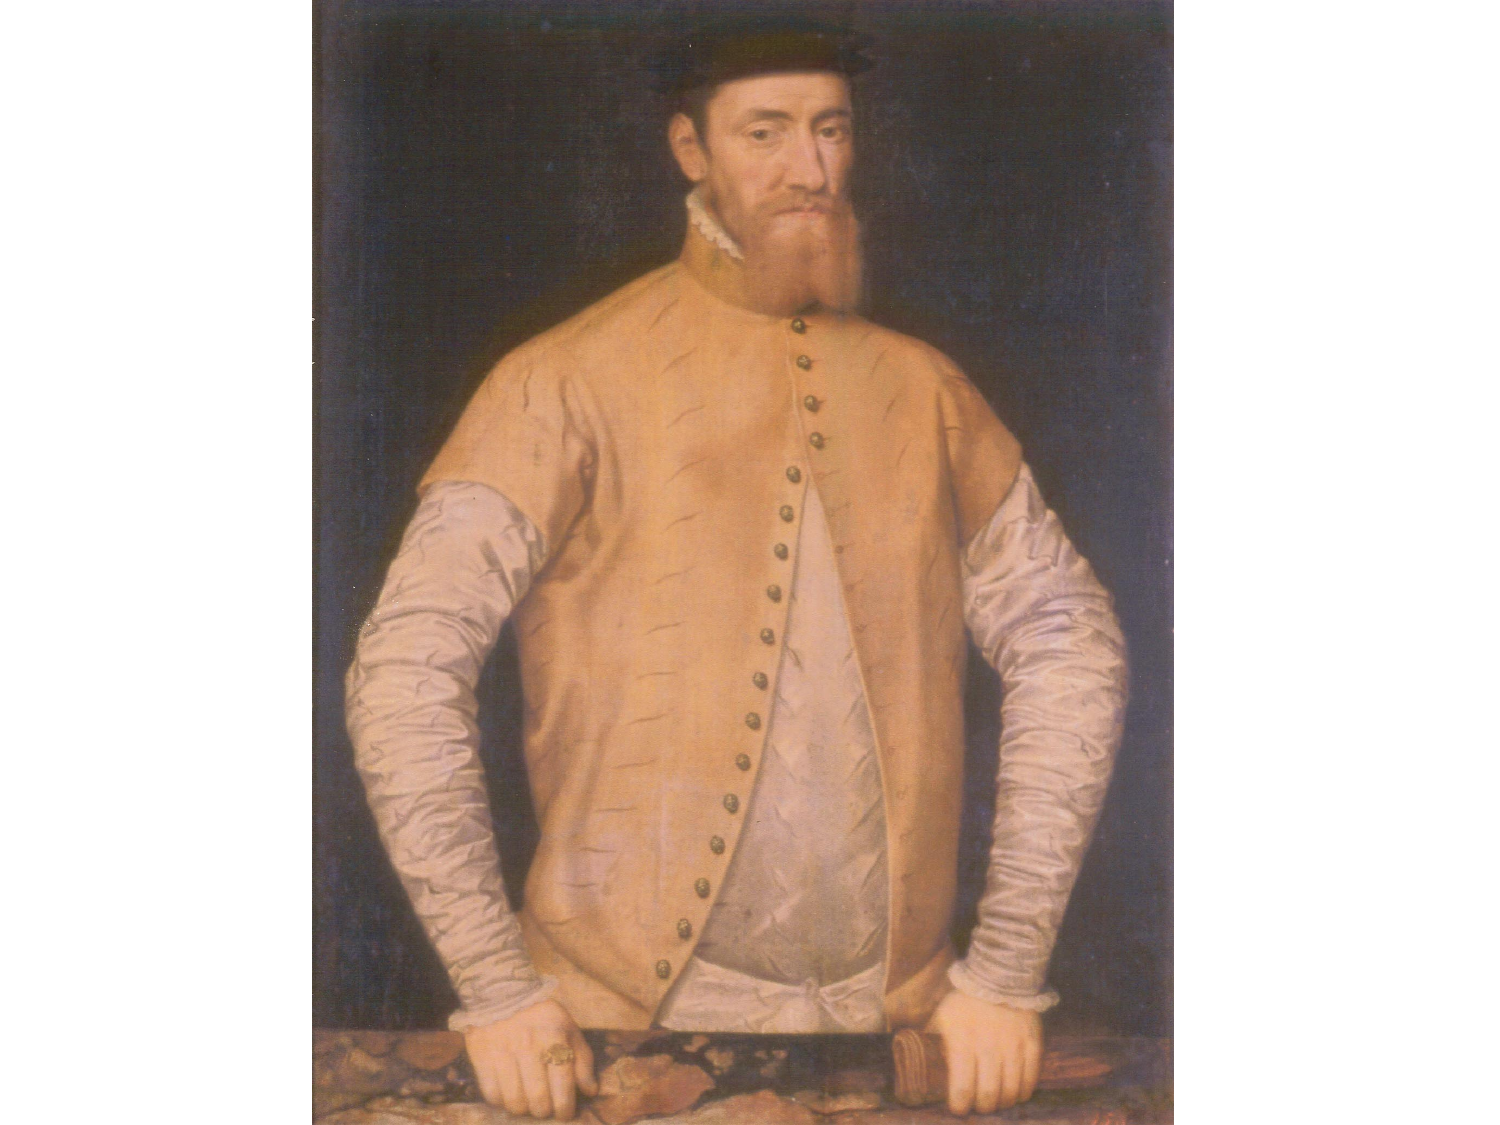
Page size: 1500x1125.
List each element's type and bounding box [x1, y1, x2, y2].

picture [312, 0, 1174, 1125]
